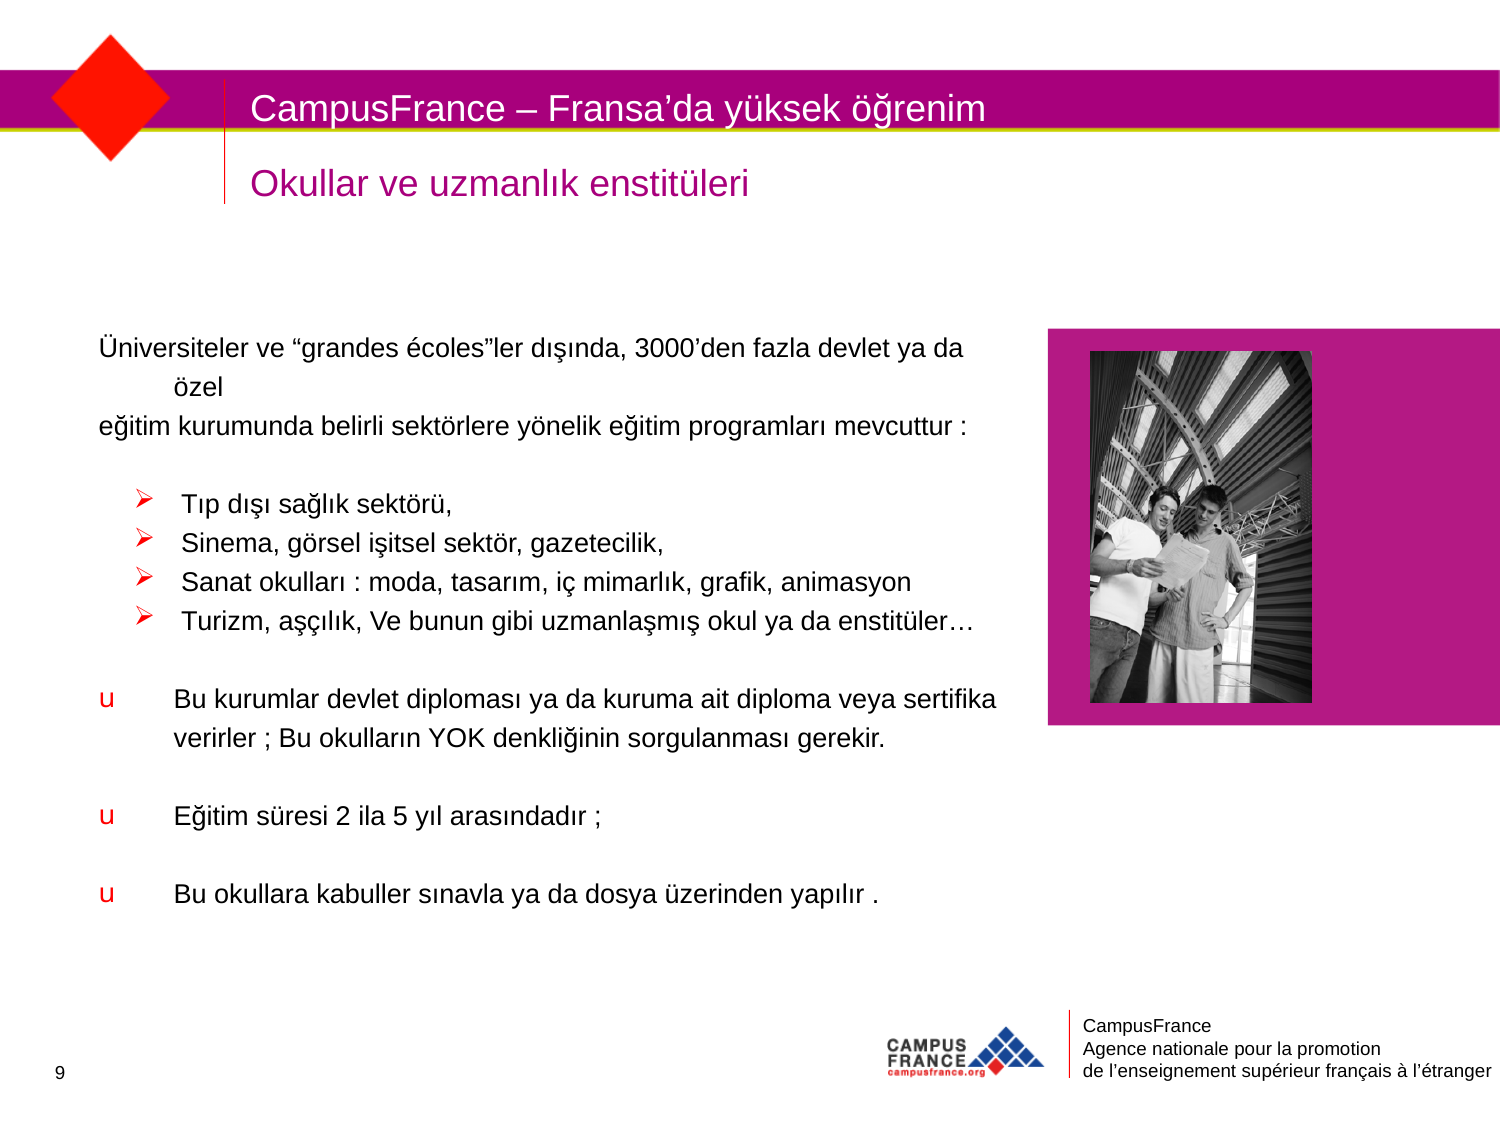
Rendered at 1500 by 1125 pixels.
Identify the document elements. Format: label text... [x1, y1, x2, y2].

text_box 9 [41, 1054, 79, 1091]
text_box [1047, 328, 1500, 726]
text_box CampusFrance Agence nationale pour la promotion de l’enseignement supérieur français à l’étranger [1069, 1007, 1500, 1088]
picture [1090, 351, 1312, 703]
picture [887, 1025, 1045, 1079]
text_box Okullar ve uzmanlık enstitüleri [235, 180, 1195, 193]
text_box Üniversiteler ve “grandes écoles”ler dışında, 3000’den fazla devlet ya da özel eğitim kurumunda belirli sektörlere yönelik eğitim programları mevcuttur : Tıp dışı sağlık sektörü, Sinema, görsel işitsel sektör, gazetecilik, Sanat okulları : moda, tasarım, iç mimarlık, grafik, animasyon Turizm, aşçılık, Ve bunun gibi uzmanlaşmış okul ya da enstitüler… Bu kurumlar devlet diploması ya da kuruma ait diploma veya sertifika verirler ; Bu okulların YOK denkliğinin sorgulanması gerekir. Eğitim süresi 2 ila 5 yıl arasındadır ; Bu okullara kabuller sınavla ya da dosya üzerinden yapılır . [85, 317, 1027, 1026]
picture [0, 0, 1500, 171]
